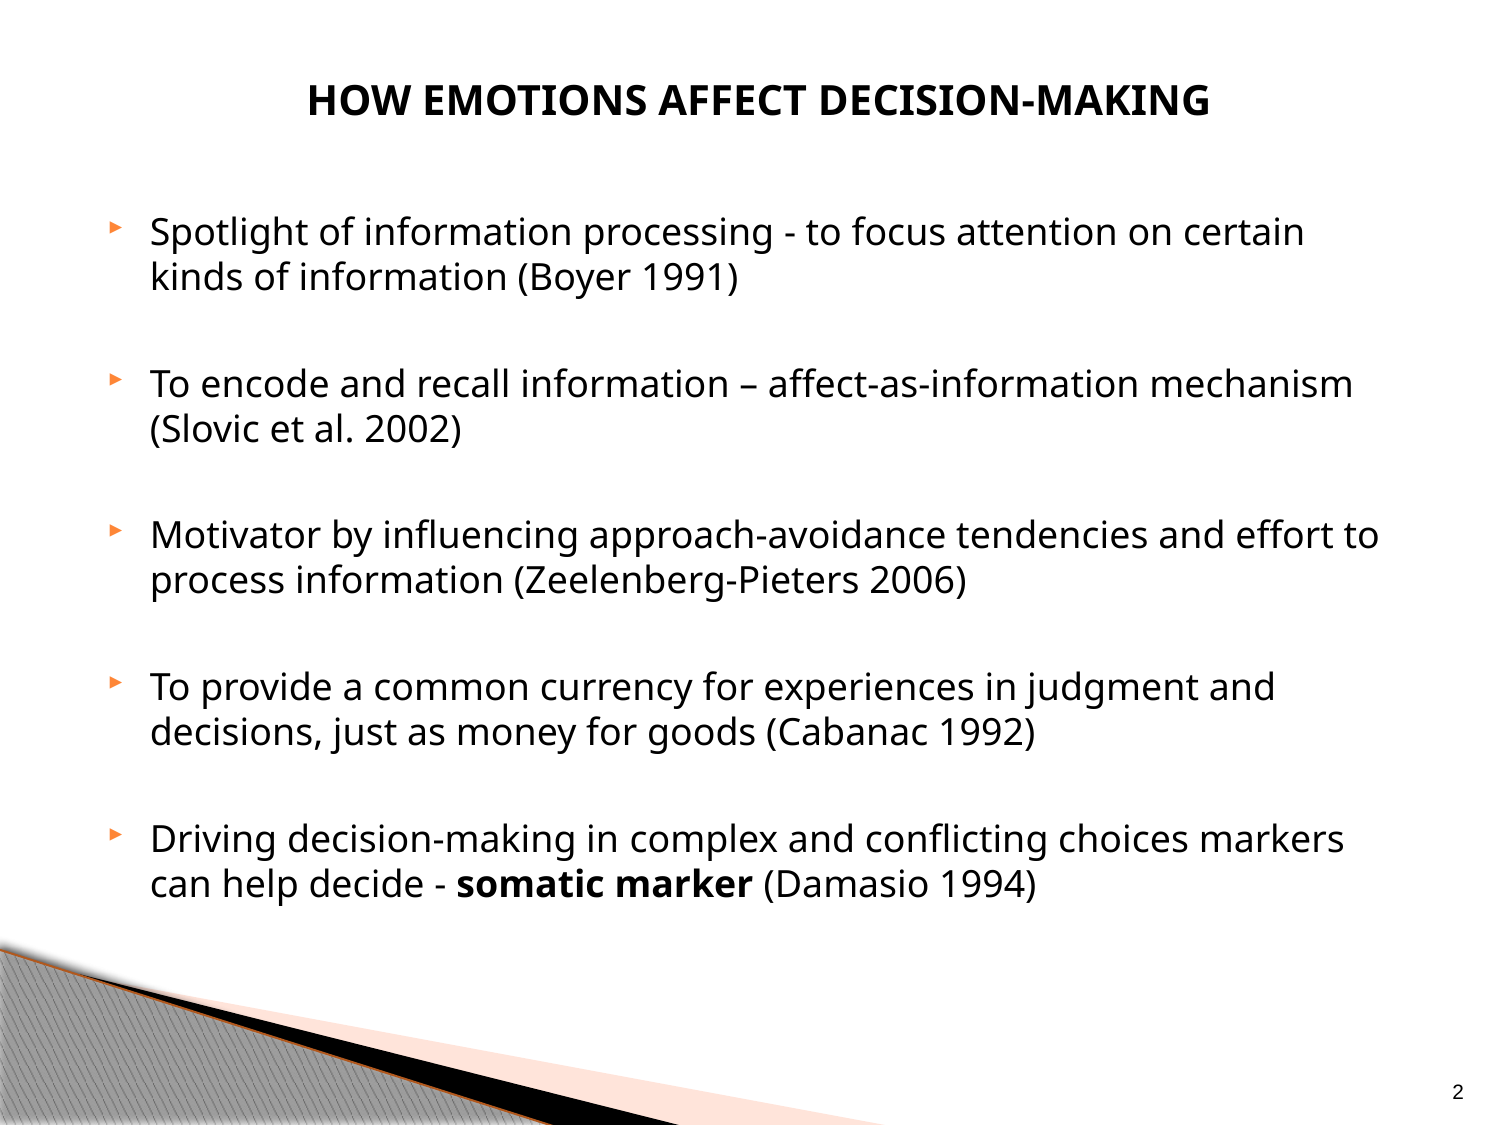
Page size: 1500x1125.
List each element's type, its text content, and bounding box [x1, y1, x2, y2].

list How emotions affect decision-making Spotlight of information processing - to focus attention on certain kinds of information (Boyer 1991) To encode and recall information – affect-as-information mechanism (Slovic et al. 2002) Motivator by influencing approach-avoidance tendencies and effort to process information (Zeelenberg-Pieters 2006) To provide a common currency for experiences in judgment and decisions, just as money for goods (Cabanac 1992) Driving decision-making in complex and conflicting choices markers can help decide - somatic marker (Damasio 1994) [75, 66, 1425, 986]
slide_number 2 [1418, 1051, 1479, 1112]
